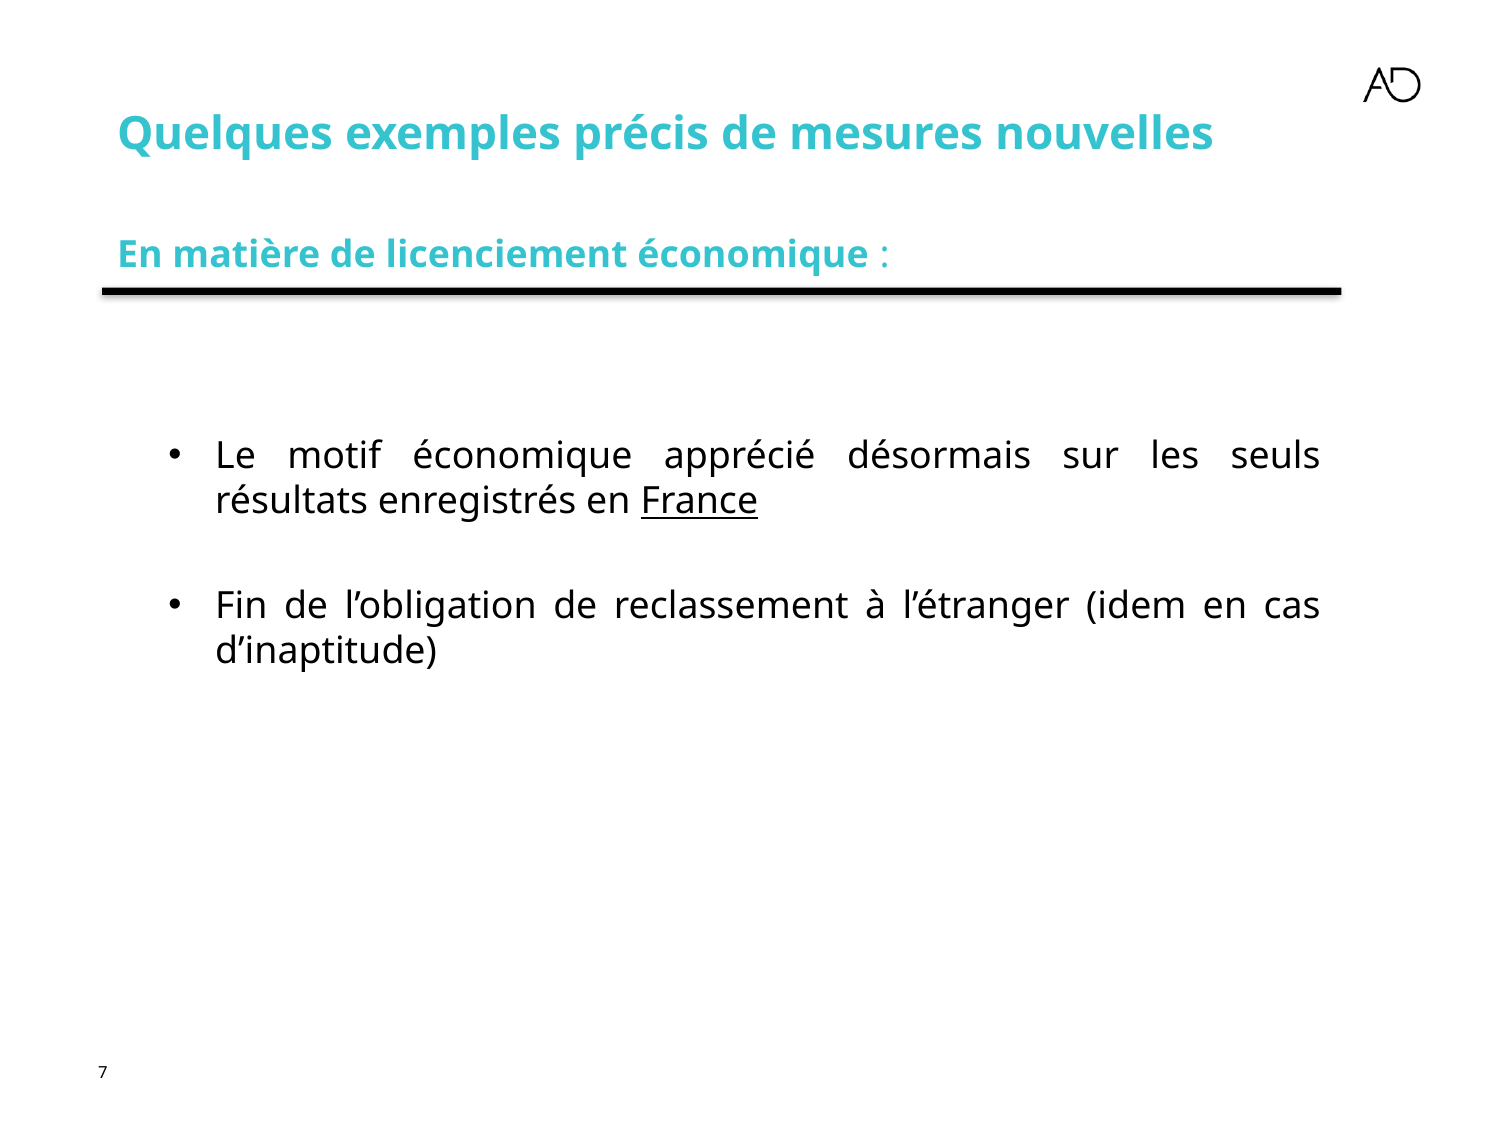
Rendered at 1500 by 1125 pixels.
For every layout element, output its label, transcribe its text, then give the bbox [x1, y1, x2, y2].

list Le motif économique apprécié désormais sur les seuls résultats enregistrés en France Fin de l’obligation de reclassement à l’étranger (idem en cas d’inaptitude) [106, 423, 1337, 879]
list En matière de licenciement économique : [102, 222, 1342, 285]
list Quelques exemples précis de mesures nouvelles [102, 96, 1342, 222]
picture [1327, 41, 1461, 128]
